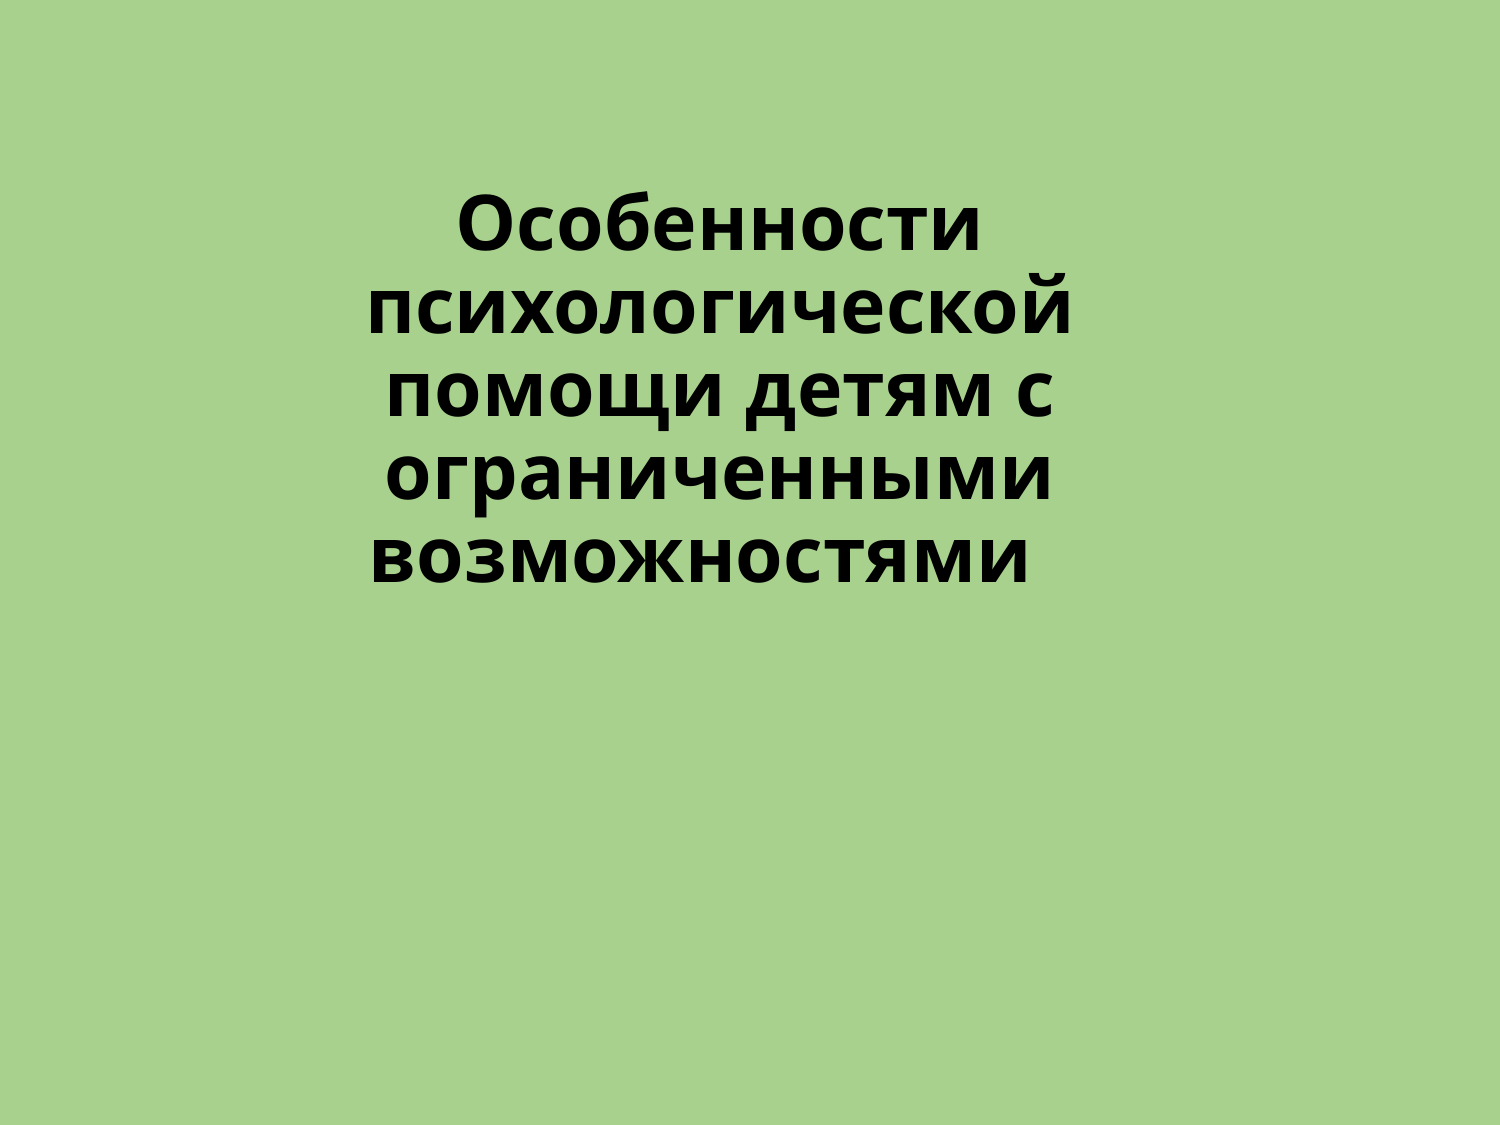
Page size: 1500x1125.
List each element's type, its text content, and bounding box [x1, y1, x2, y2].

title Особенности психологической помощи детям с ограниченными возможностями [242, 172, 1199, 607]
